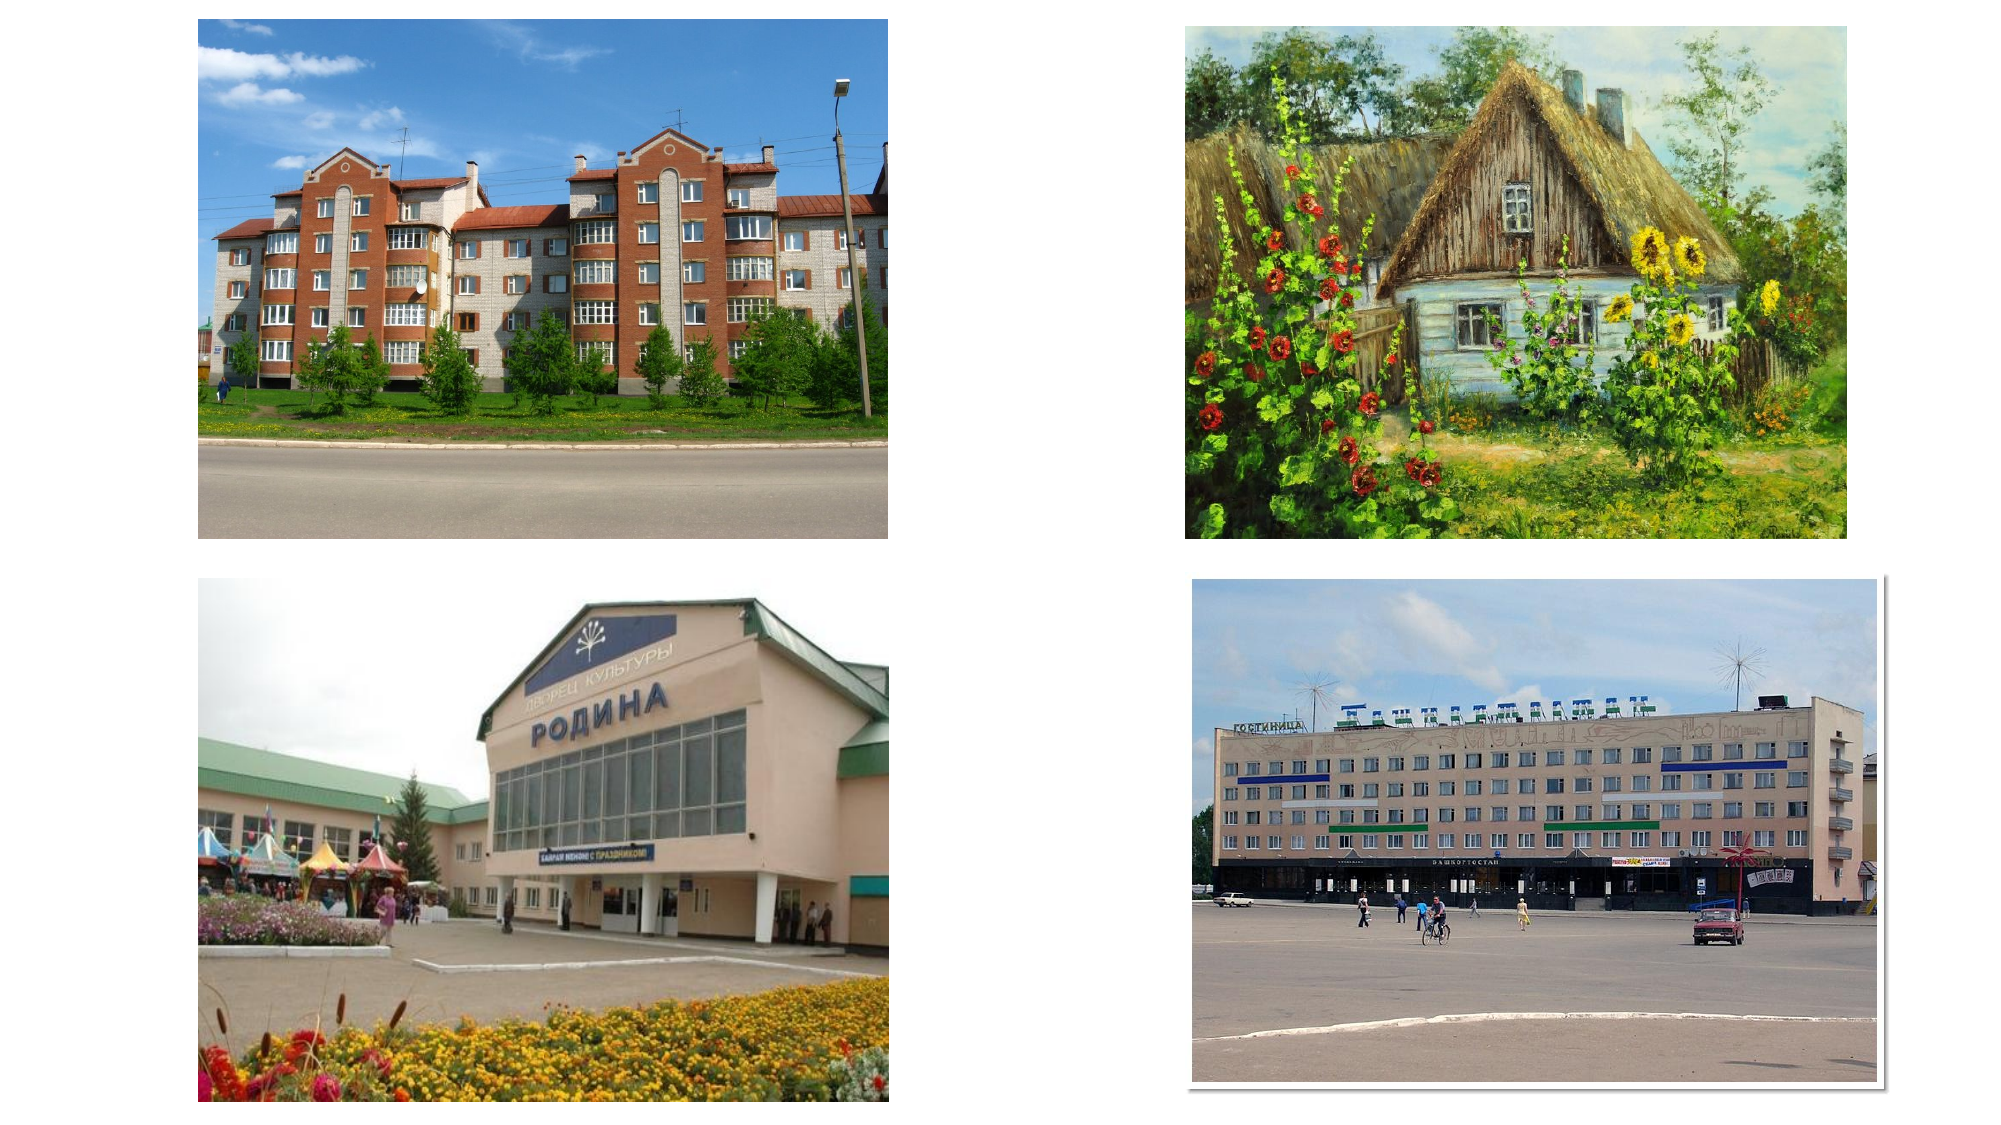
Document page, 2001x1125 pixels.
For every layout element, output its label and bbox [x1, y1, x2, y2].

picture [198, 578, 889, 1102]
list [198, 19, 888, 540]
picture [1185, 572, 1890, 1095]
list [1185, 26, 1847, 540]
